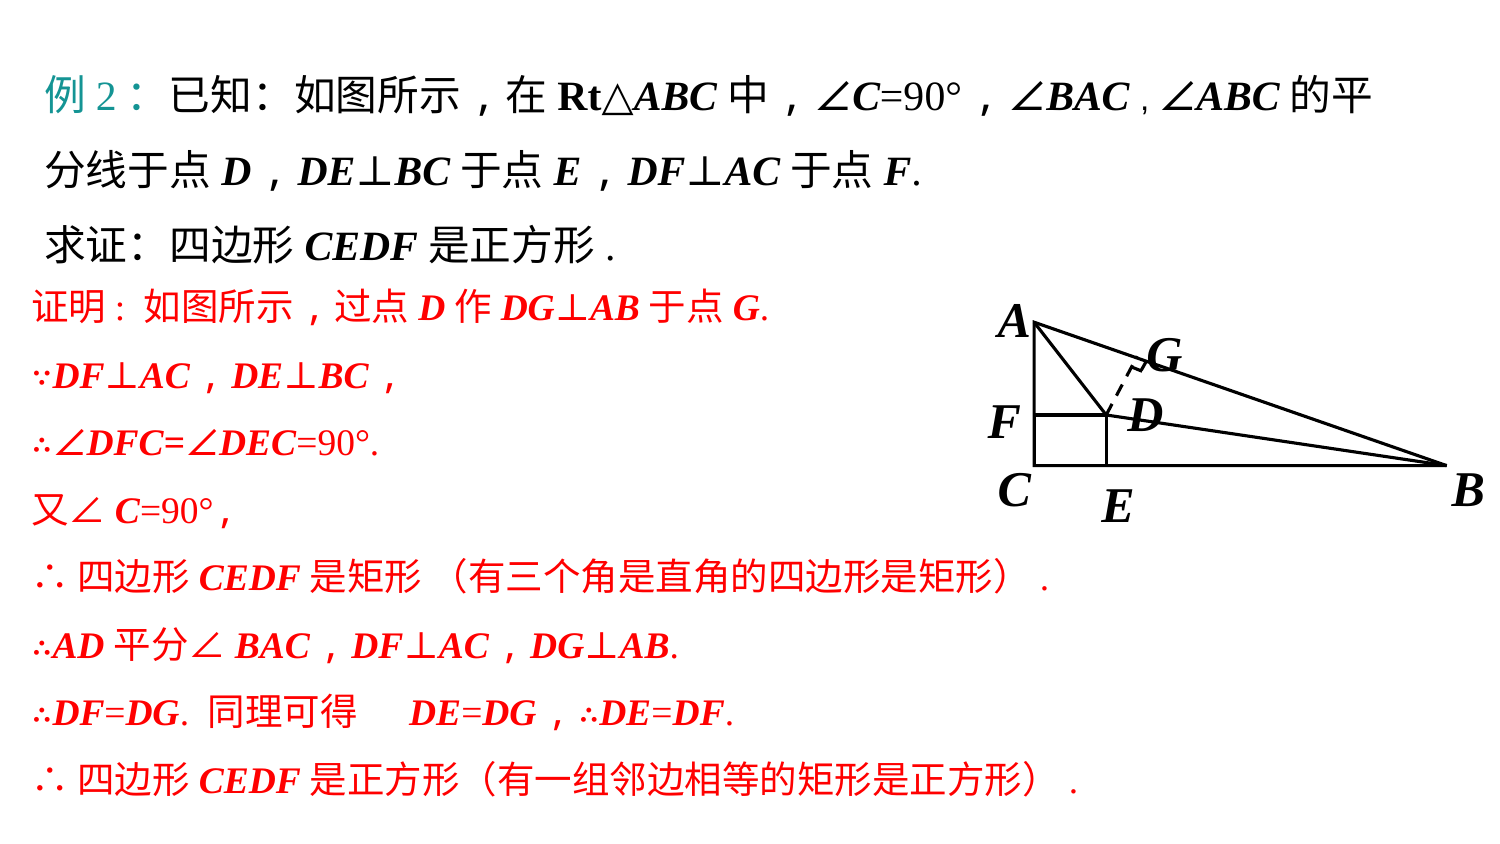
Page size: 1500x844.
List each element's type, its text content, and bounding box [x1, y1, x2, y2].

text_box C [983, 448, 1046, 524]
text_box G [1131, 313, 1198, 389]
text_box [1036, 415, 1107, 466]
text_box [1034, 326, 1131, 415]
text_box E [1086, 465, 1150, 541]
text_box [1107, 379, 1436, 466]
text_box A [983, 280, 1046, 355]
text_box D [1112, 374, 1179, 450]
text_box F [972, 381, 1036, 457]
text_box 证明: 如图所示,过点D作DG⊥AB于点G. ∵DF⊥AC , DE⊥BC , ∴∠DFC=∠DEC=90°. 又∠C=90°, ∴四边形CEDF是矩形 （有三个角是直角的四边形是矩形）. ∴AD平分∠BAC , DF⊥AC , DG⊥AB. ∴DF=DG. 同理可得 DE=DG , ∴DE=DF. ∴四边形CEDF是正方形（有一组邻边相等的矩形是正方形）. [16, 253, 1094, 809]
text_box B [1436, 448, 1500, 524]
text_box 例2：已知：如图所示,在Rt△ABC中, ∠C=90° , ∠BAC , ∠ABC的平分线于点D , DE⊥BC于点E , DF⊥AC于点F. 求证：四边形CEDF是正方形. [29, 36, 1424, 277]
